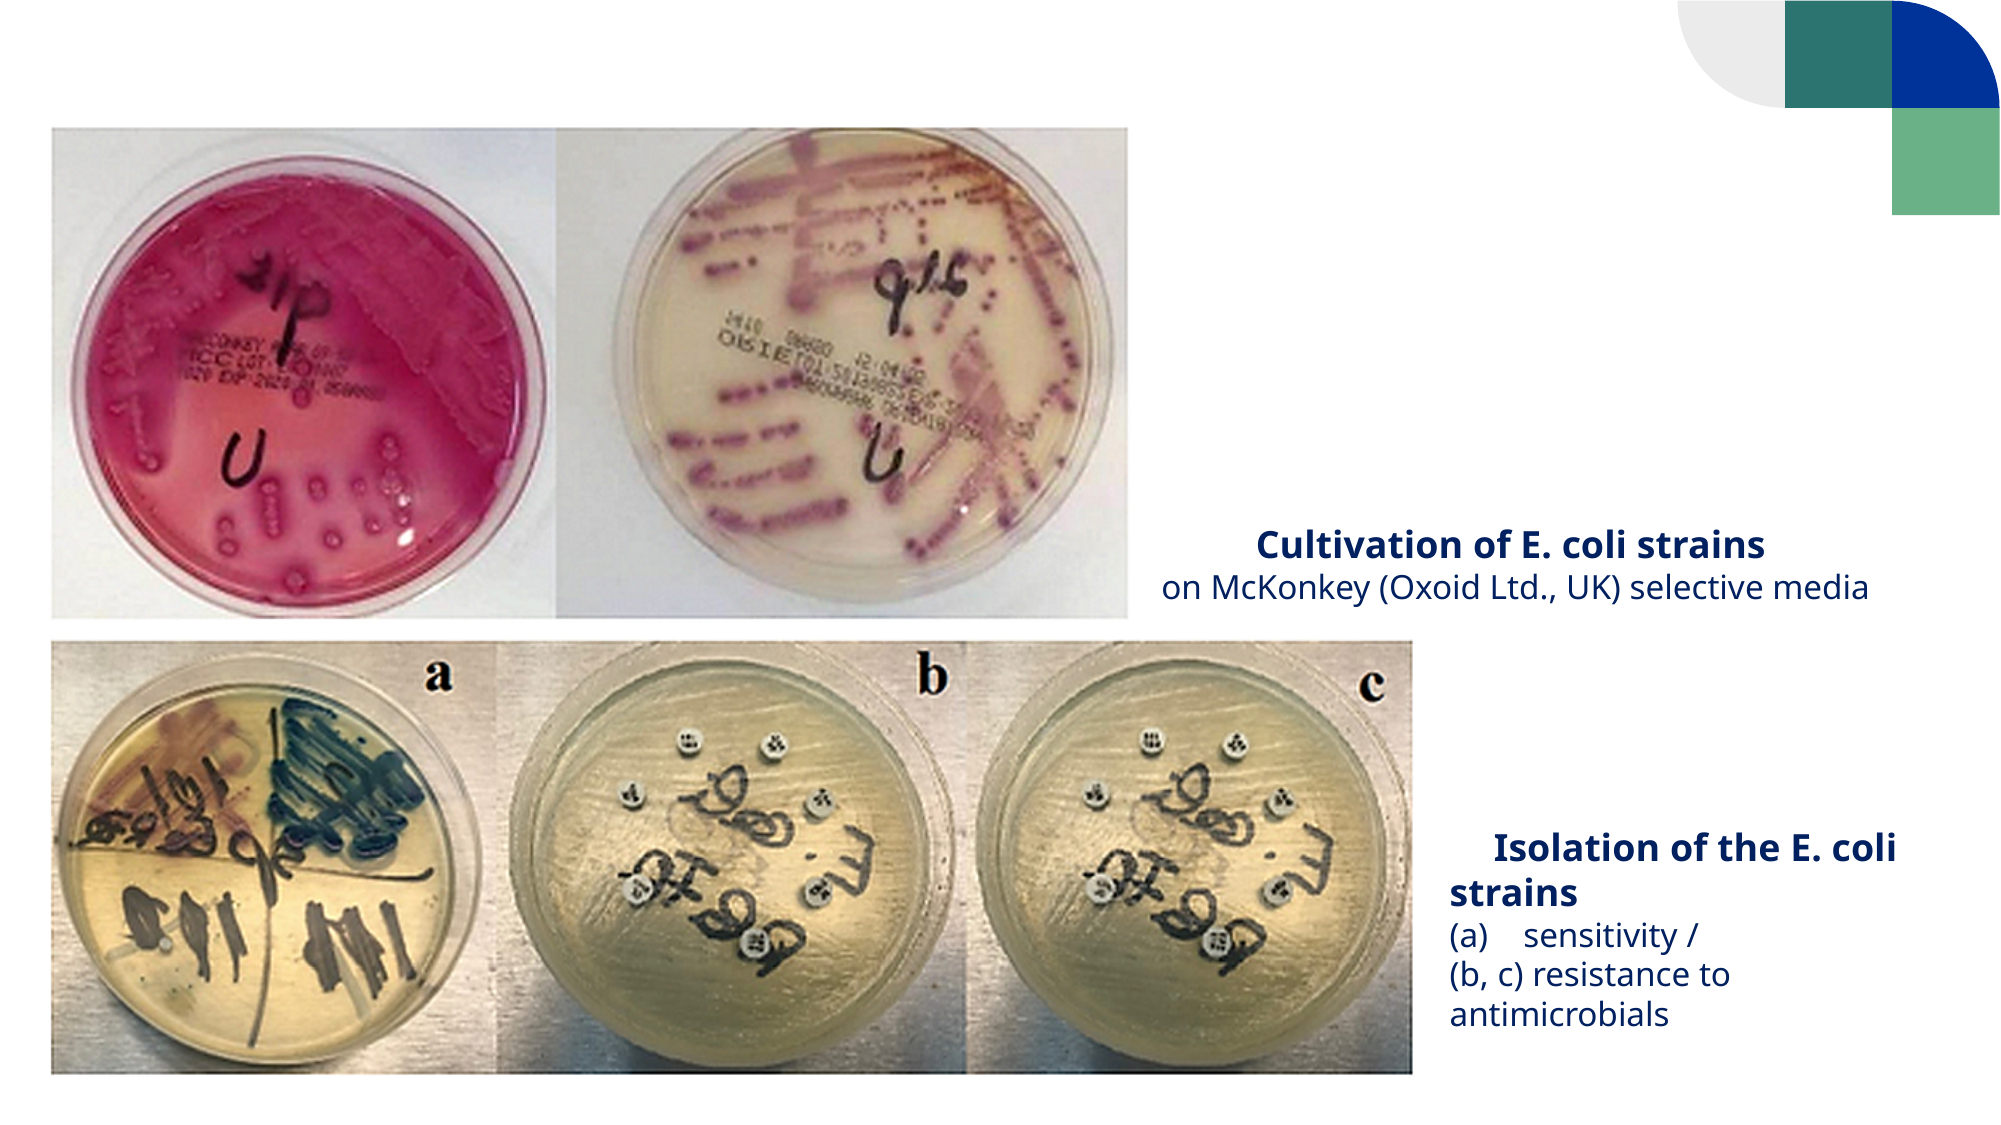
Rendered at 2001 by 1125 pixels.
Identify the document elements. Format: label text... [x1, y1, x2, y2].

text_box Isolation of the E. coli strains sensitivity / (b, c) resistance to antimicrobials [1434, 816, 1919, 1041]
picture [47, 637, 1417, 1079]
picture [47, 123, 1133, 624]
text_box Cultivation of E. coli strains on McKonkey (Oxoid Ltd., UK) selective media [1144, 513, 1888, 614]
